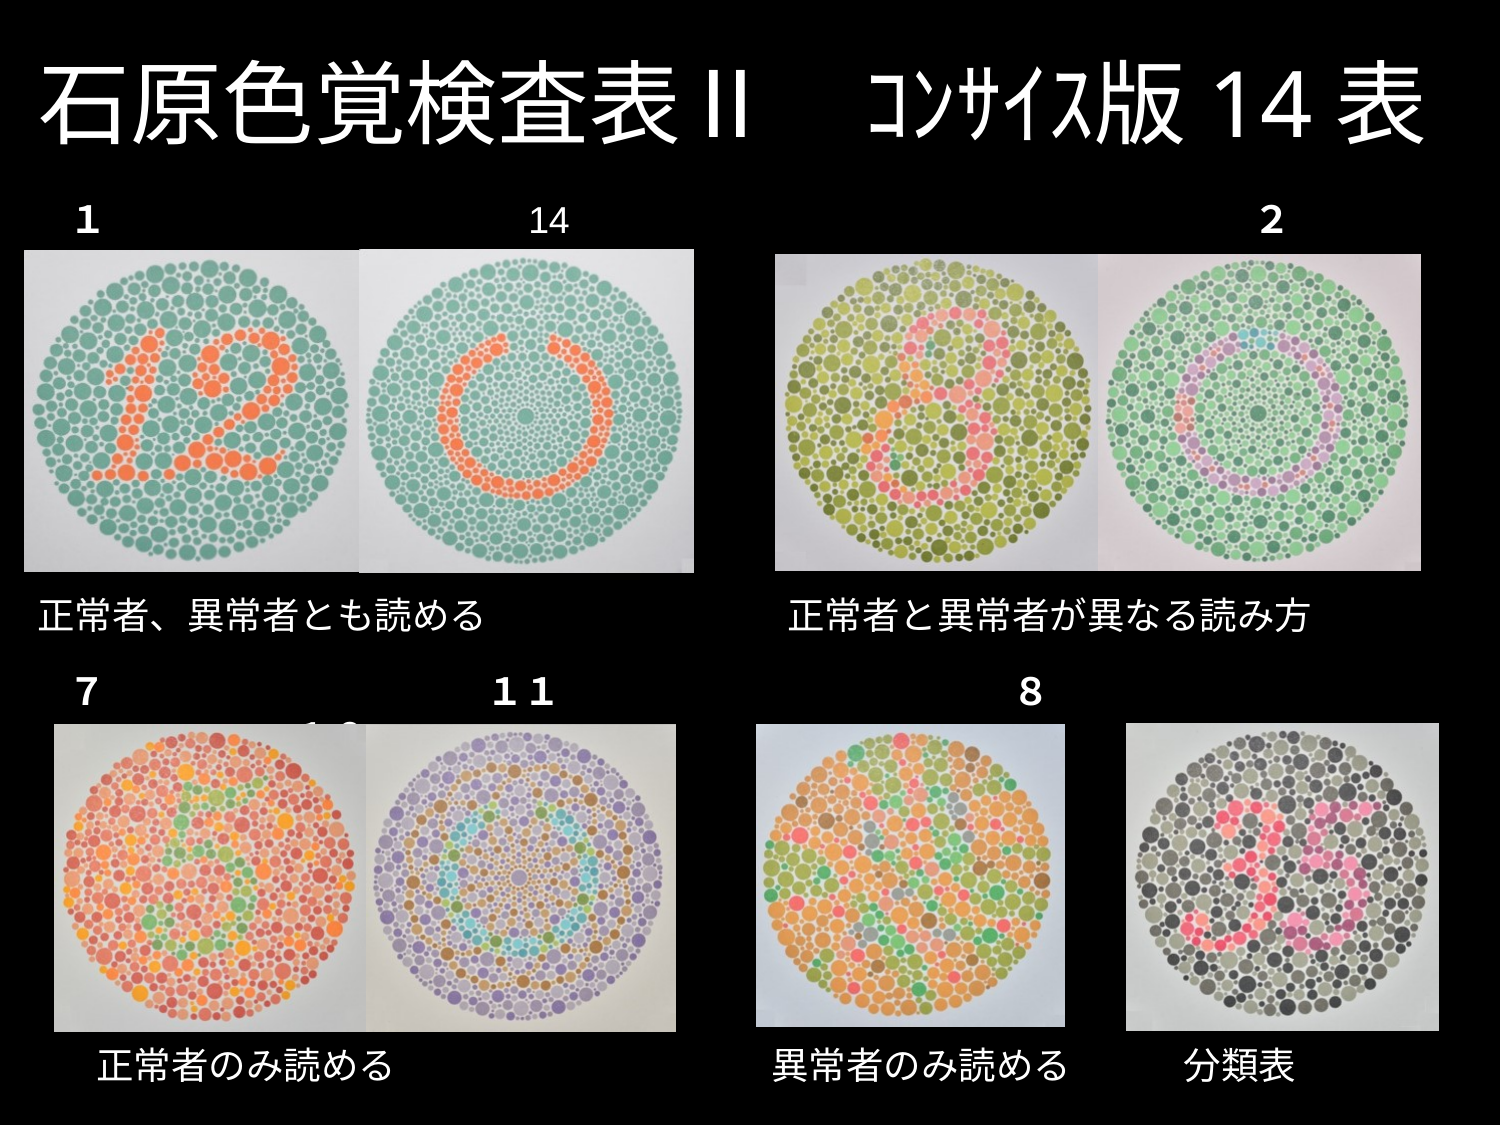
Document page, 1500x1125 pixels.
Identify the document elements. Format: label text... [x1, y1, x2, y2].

text_box 正常者、異常者とも読める 正常者と異常者が異なる読み方 [22, 584, 1444, 645]
text_box 石原色覚検査表Ⅱ ｺﾝｻｲｽ版14表 [0, 38, 1500, 191]
text_box ７ １１ ８ １０ [54, 660, 1342, 766]
picture [1125, 723, 1439, 1032]
text_box 正常者のみ読める 異常者のみ読める 分類表 [81, 1034, 1500, 1095]
picture [24, 249, 694, 573]
text_box １ 14 ２ １３ [54, 188, 1343, 294]
picture [53, 724, 676, 1032]
picture [775, 254, 1421, 571]
picture [756, 724, 1066, 1028]
